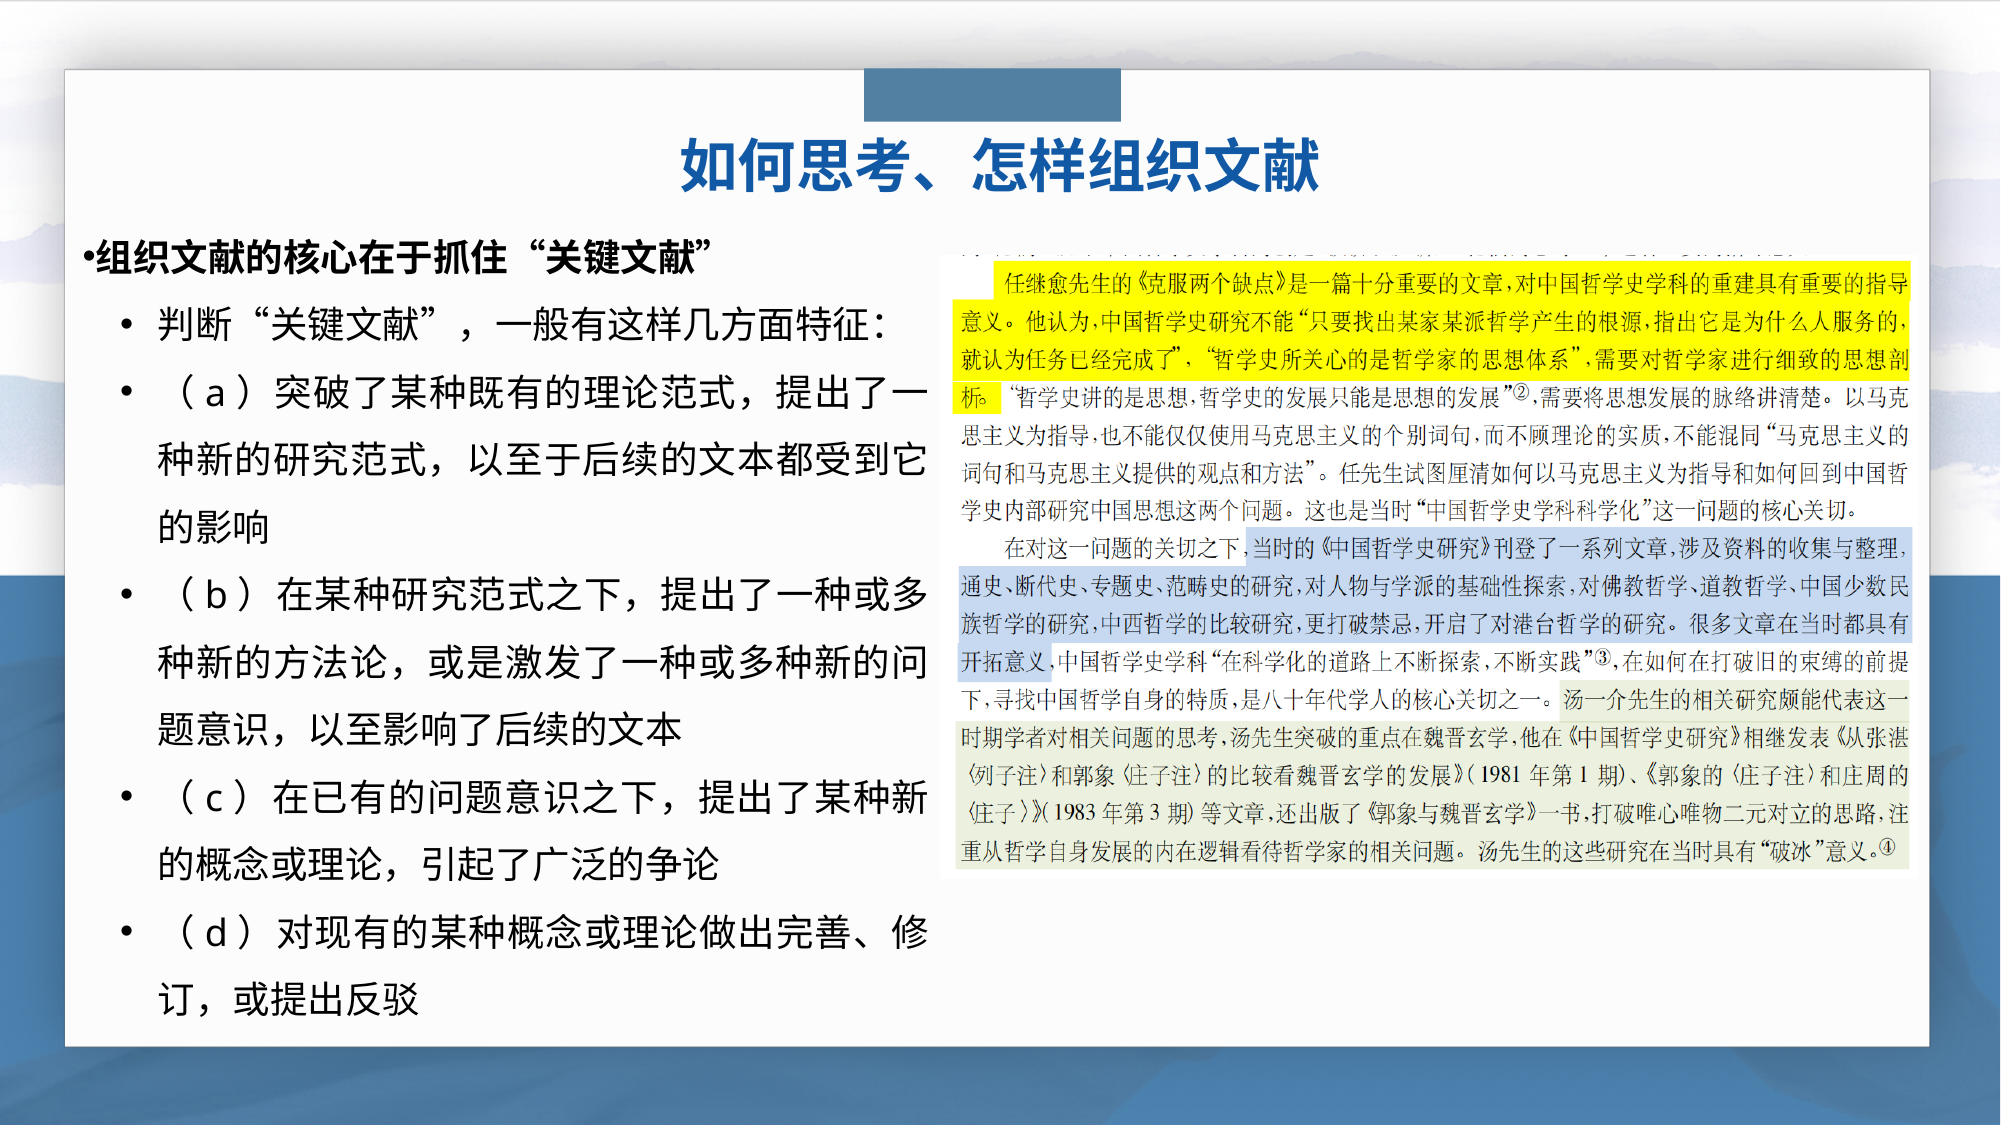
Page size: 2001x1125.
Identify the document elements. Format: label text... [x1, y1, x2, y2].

picture [0, 0, 2001, 1125]
text_box [864, 68, 1121, 122]
text_box 如何思考、怎样组织文献 [671, 121, 1328, 207]
text_box 组织文献的核心在于抓住“关键文献” 判断“关键文献”，一般有这样几方面特征： （a）突破了某种既有的理论范式，提出了一种新的研究范式，以至于后续的文本都受到它的影响 （b）在某种研究范式之下，提出了一种或多种新的方法论，或是激发了一种或多种新的问题意识，以至影响了后续的文本 （c）在已有的问题意识之下，提出了某种新的概念或理论，引起了广泛的争论 （d）对现有的某种概念或理论做出完善、修订，或提出反驳 [78, 207, 934, 1025]
